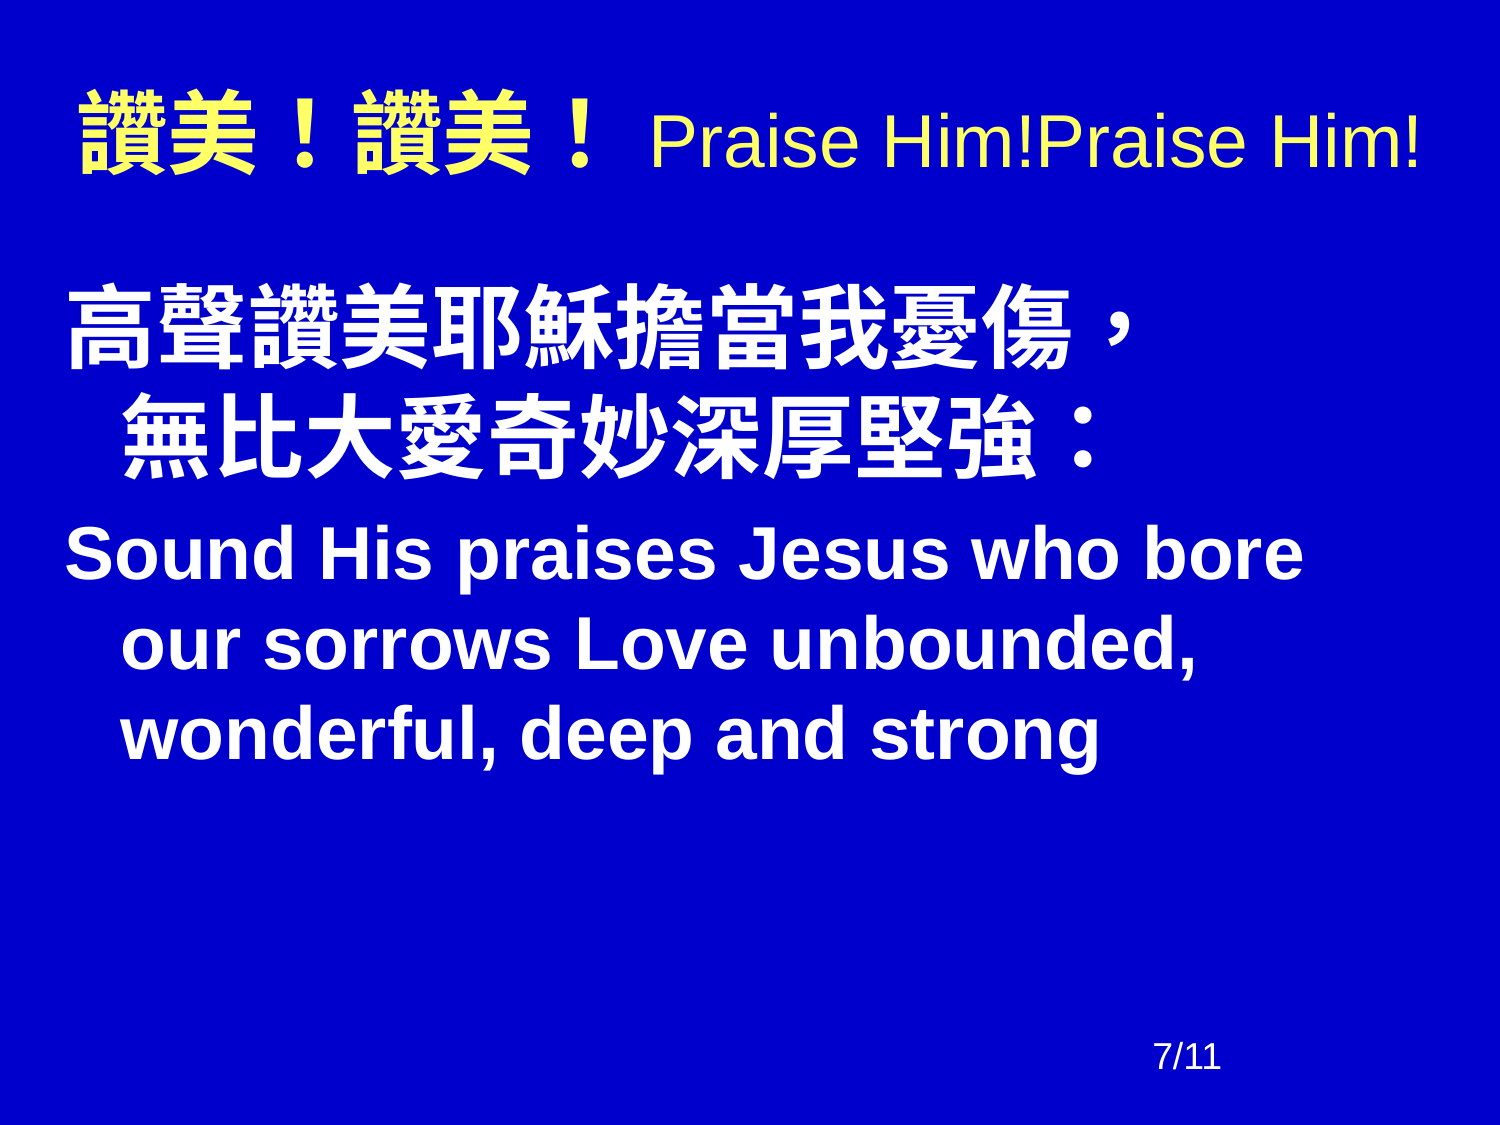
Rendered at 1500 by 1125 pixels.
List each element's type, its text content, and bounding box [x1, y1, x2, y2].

title 讚美！讚美！Praise Him!Praise Him! [49, 37, 1451, 226]
text_box 7/11 [1137, 1024, 1400, 1085]
list 高聲讚美耶穌擔當我憂傷， 無比大愛奇妙深厚堅強： Sound His praises Jesus who bore our sorrows Love unbounded, wonderful, deep and strong [49, 262, 1451, 1001]
